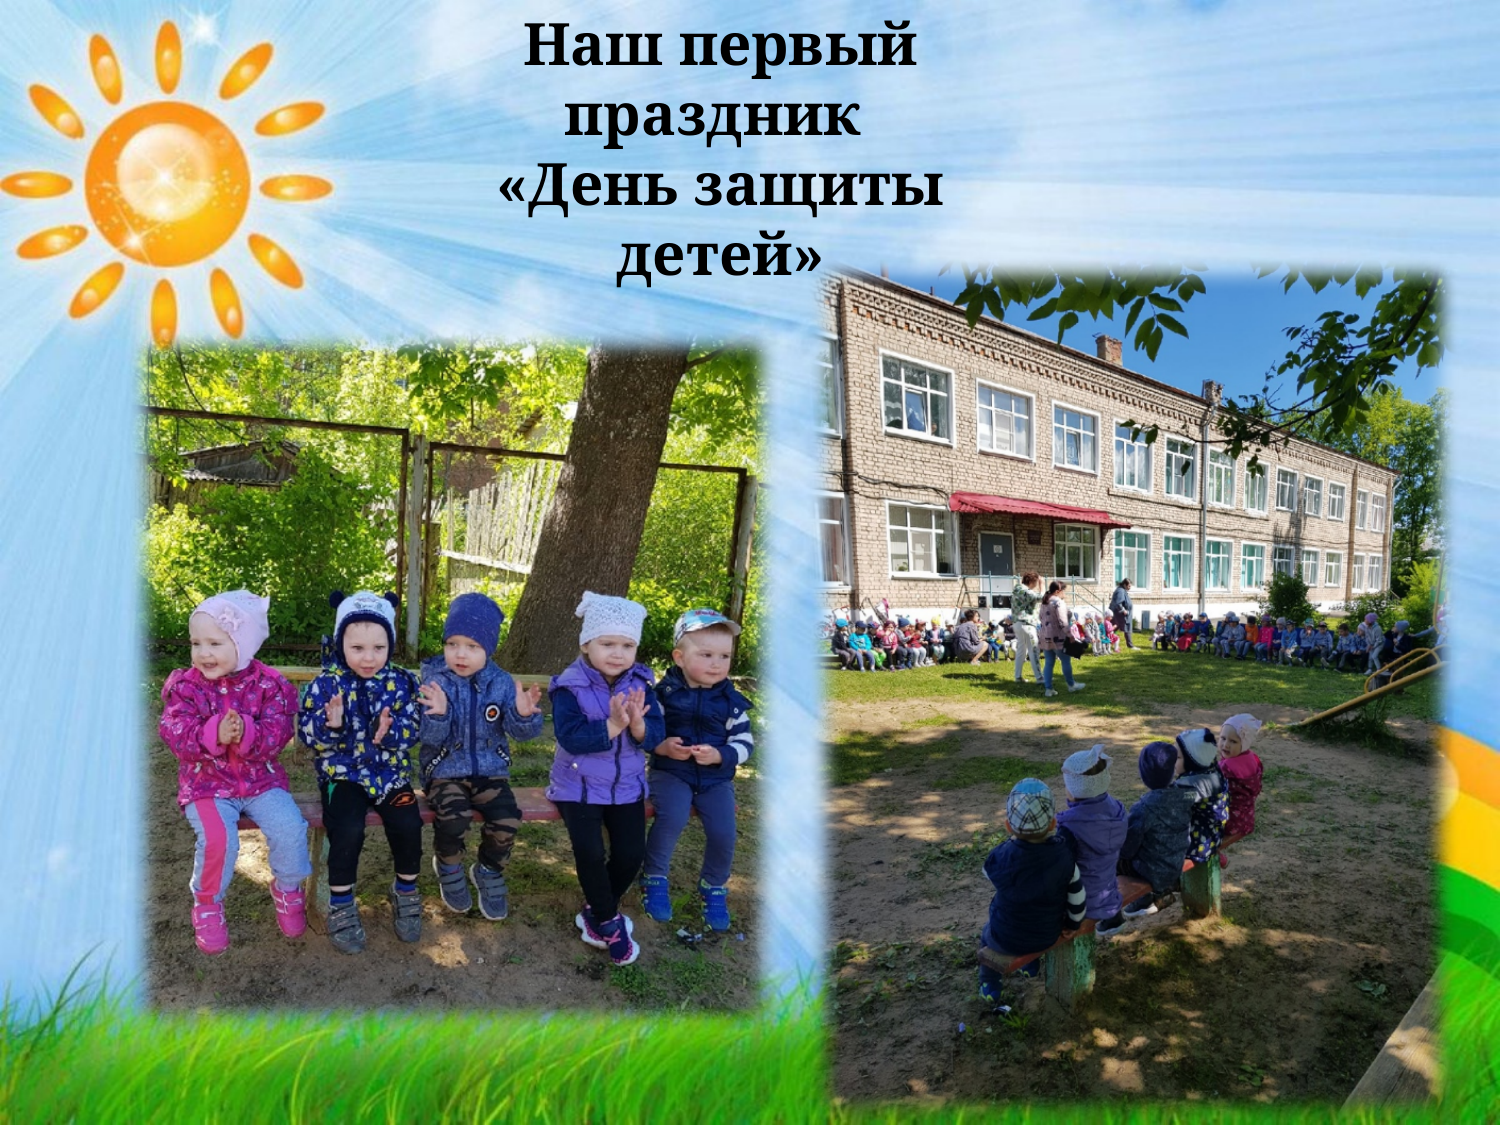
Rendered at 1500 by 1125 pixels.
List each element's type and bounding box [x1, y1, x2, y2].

list [0, 0, 1500, 1125]
picture [126, 327, 779, 1032]
picture [808, 257, 1460, 1125]
